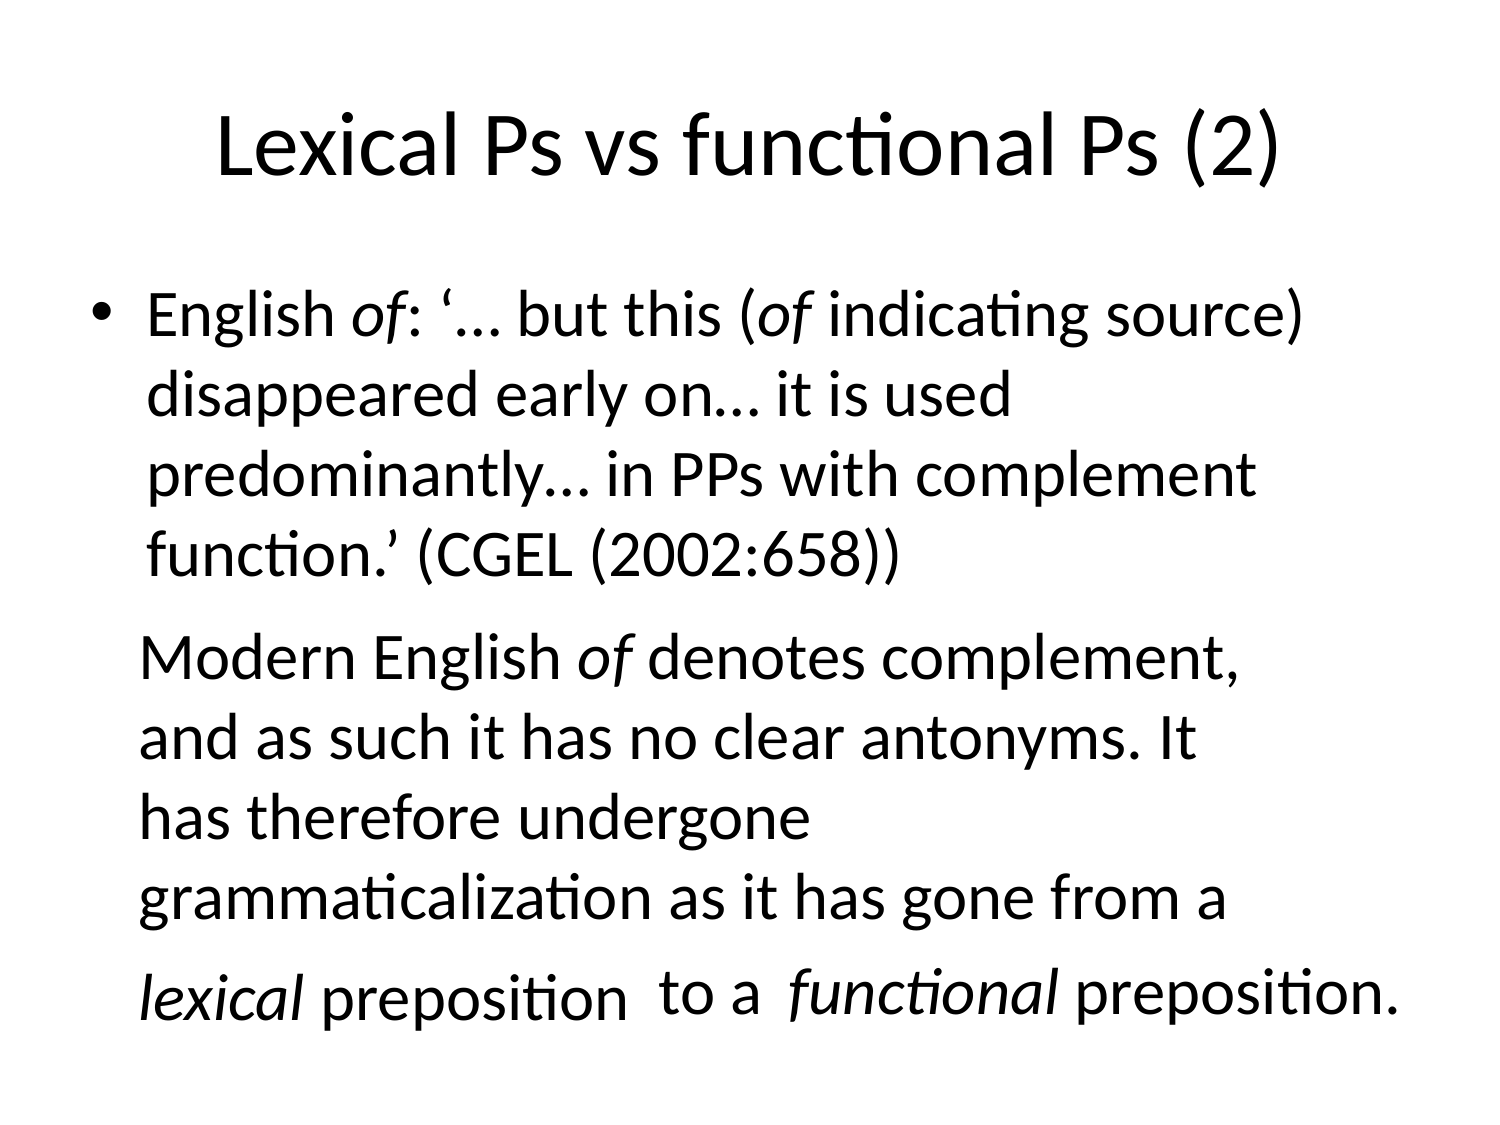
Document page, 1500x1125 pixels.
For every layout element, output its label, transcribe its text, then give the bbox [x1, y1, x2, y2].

text_box functional preposition. [773, 940, 1500, 1036]
text_box to a [643, 940, 773, 1036]
text_box lexical preposition [123, 946, 691, 1042]
list English of: ‘… but this (of indicating source) disappeared early on… it is used predominantly… in PPs with complement function.’ (CGEL (2002:658)) [75, 262, 1425, 634]
title Lexical Ps vs functional Ps (2) [75, 45, 1425, 233]
text_box Modern English of denotes complement, and as such it has no clear antonyms. It has therefore undergone grammaticalization as it has gone from a [123, 605, 1317, 941]
